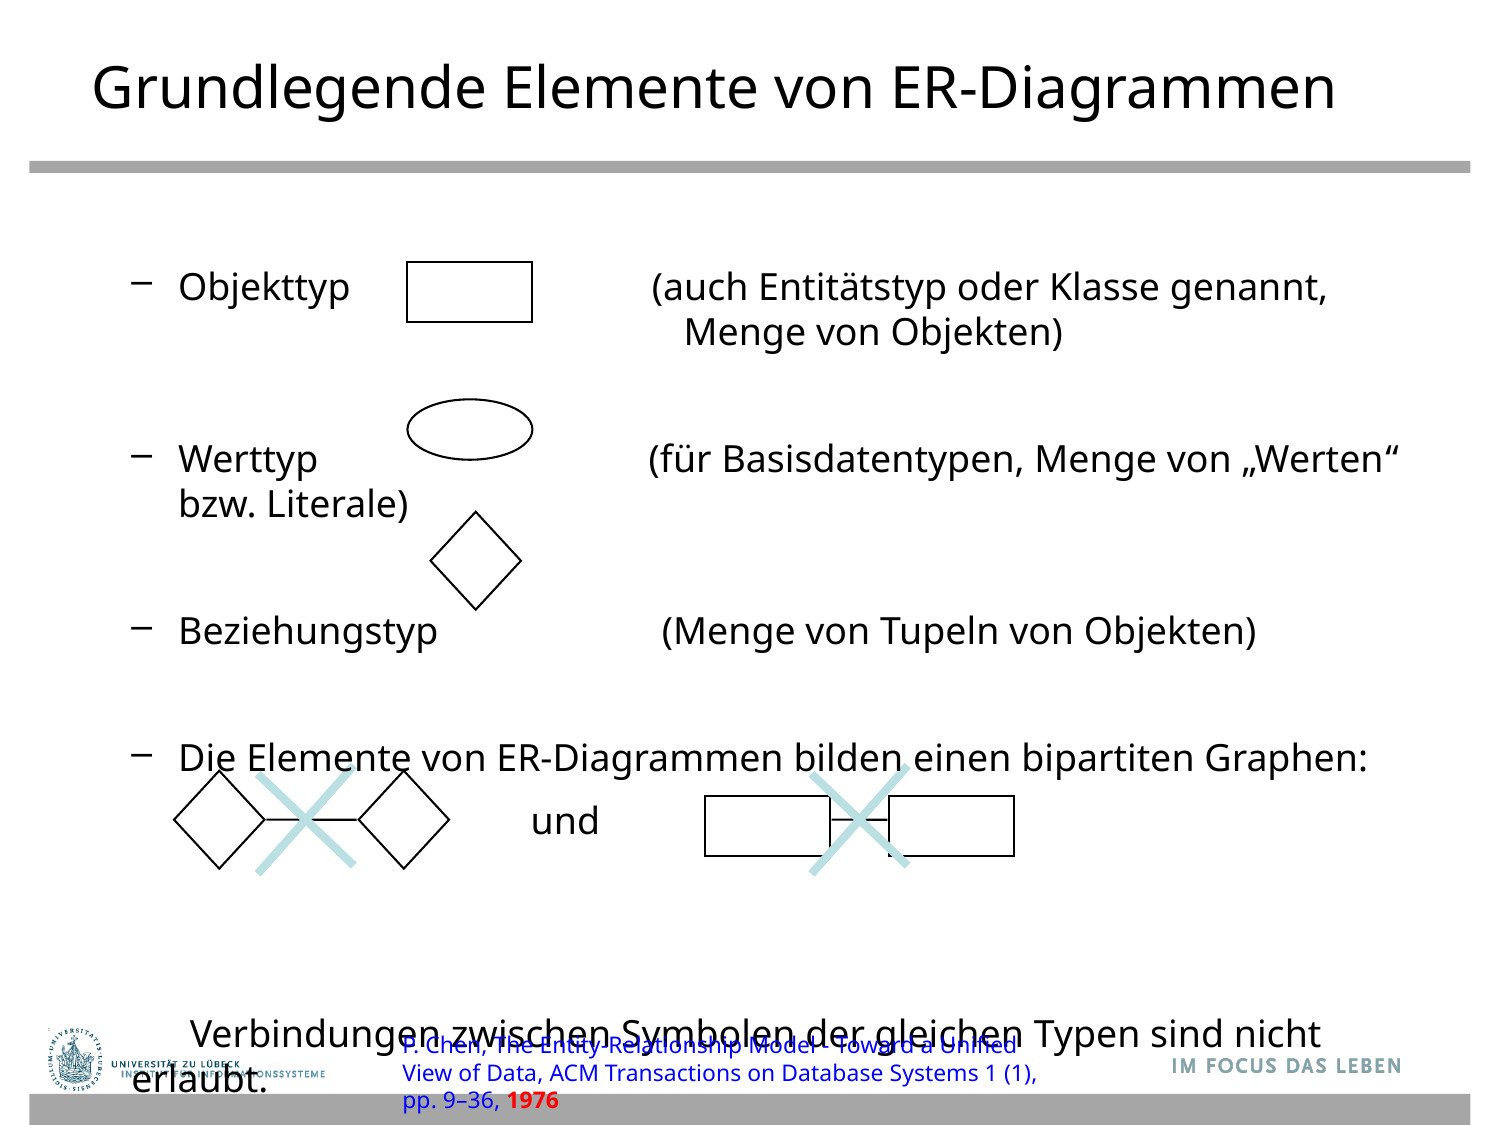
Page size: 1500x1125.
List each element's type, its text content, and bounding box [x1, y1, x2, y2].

list Objekttyp (auch Entitätstyp oder Klasse genannt, Menge von Objekten) Werttyp (für Basisdatentypen, Menge von „Werten“ bzw. Literale) Beziehungstyp (Menge von Tupeln von Objekten) Die Elemente von ER-Diagrammen bilden einen bipartiten Graphen: Verbindungen zwischen Symbolen der gleichen Typen sind nicht erlaubt. [41, 255, 1473, 1012]
title Grundlegende Elemente von ER-Diagrammen [76, 42, 1427, 126]
text_box P. Chen, The Entity-Relationship Model - Toward a Unified View of Data, ACM Transactions on Database Systems 1 (1), pp. 9–36, 1976 [387, 1023, 1070, 1121]
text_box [811, 765, 908, 875]
picture [1173, 1058, 1400, 1073]
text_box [257, 765, 355, 875]
